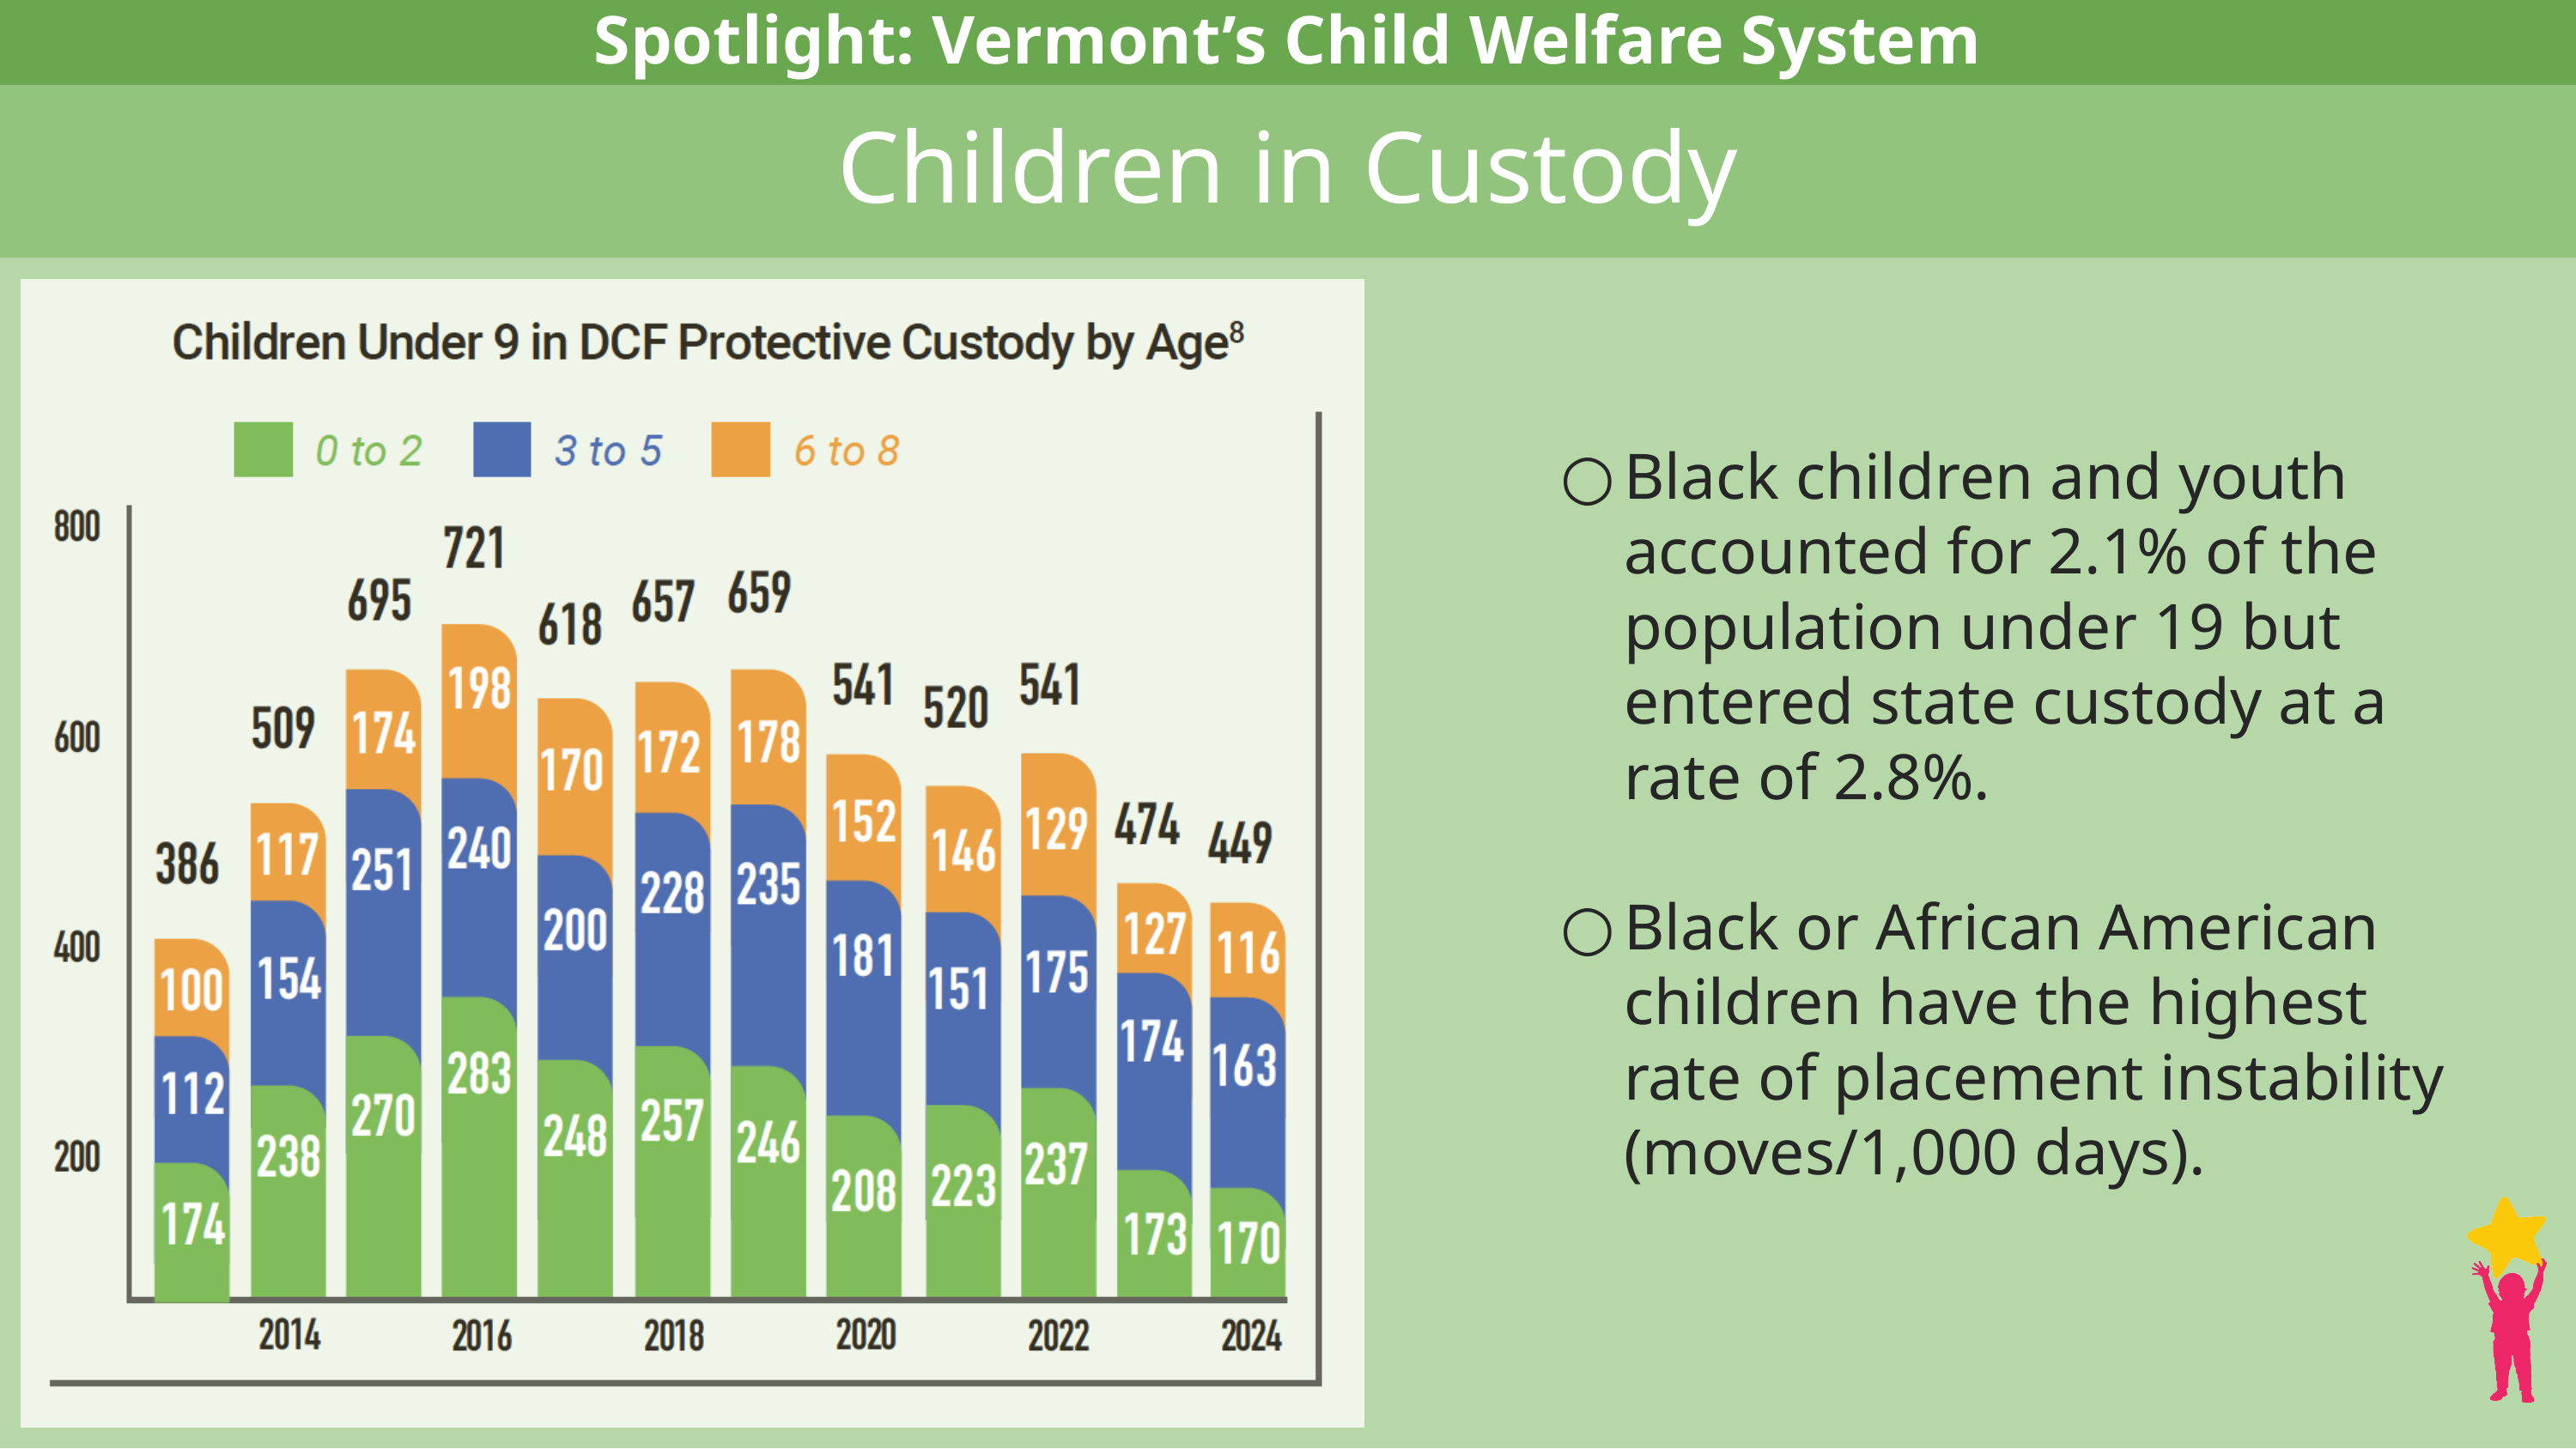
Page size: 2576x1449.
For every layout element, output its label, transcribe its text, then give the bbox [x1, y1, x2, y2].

text_box Children in Custody [0, 84, 2576, 258]
picture [2453, 1183, 2560, 1416]
text_box Spotlight: Vermont’s Child Welfare System [0, 0, 2576, 84]
picture [21, 278, 1364, 1428]
text_box Black children and youth accounted for 2.1% of the population under 19 but entered state custody at a rate of 2.8%. Black or African American children have the highest rate of placement instability (moves/1,000 days). [1482, 348, 2458, 1241]
